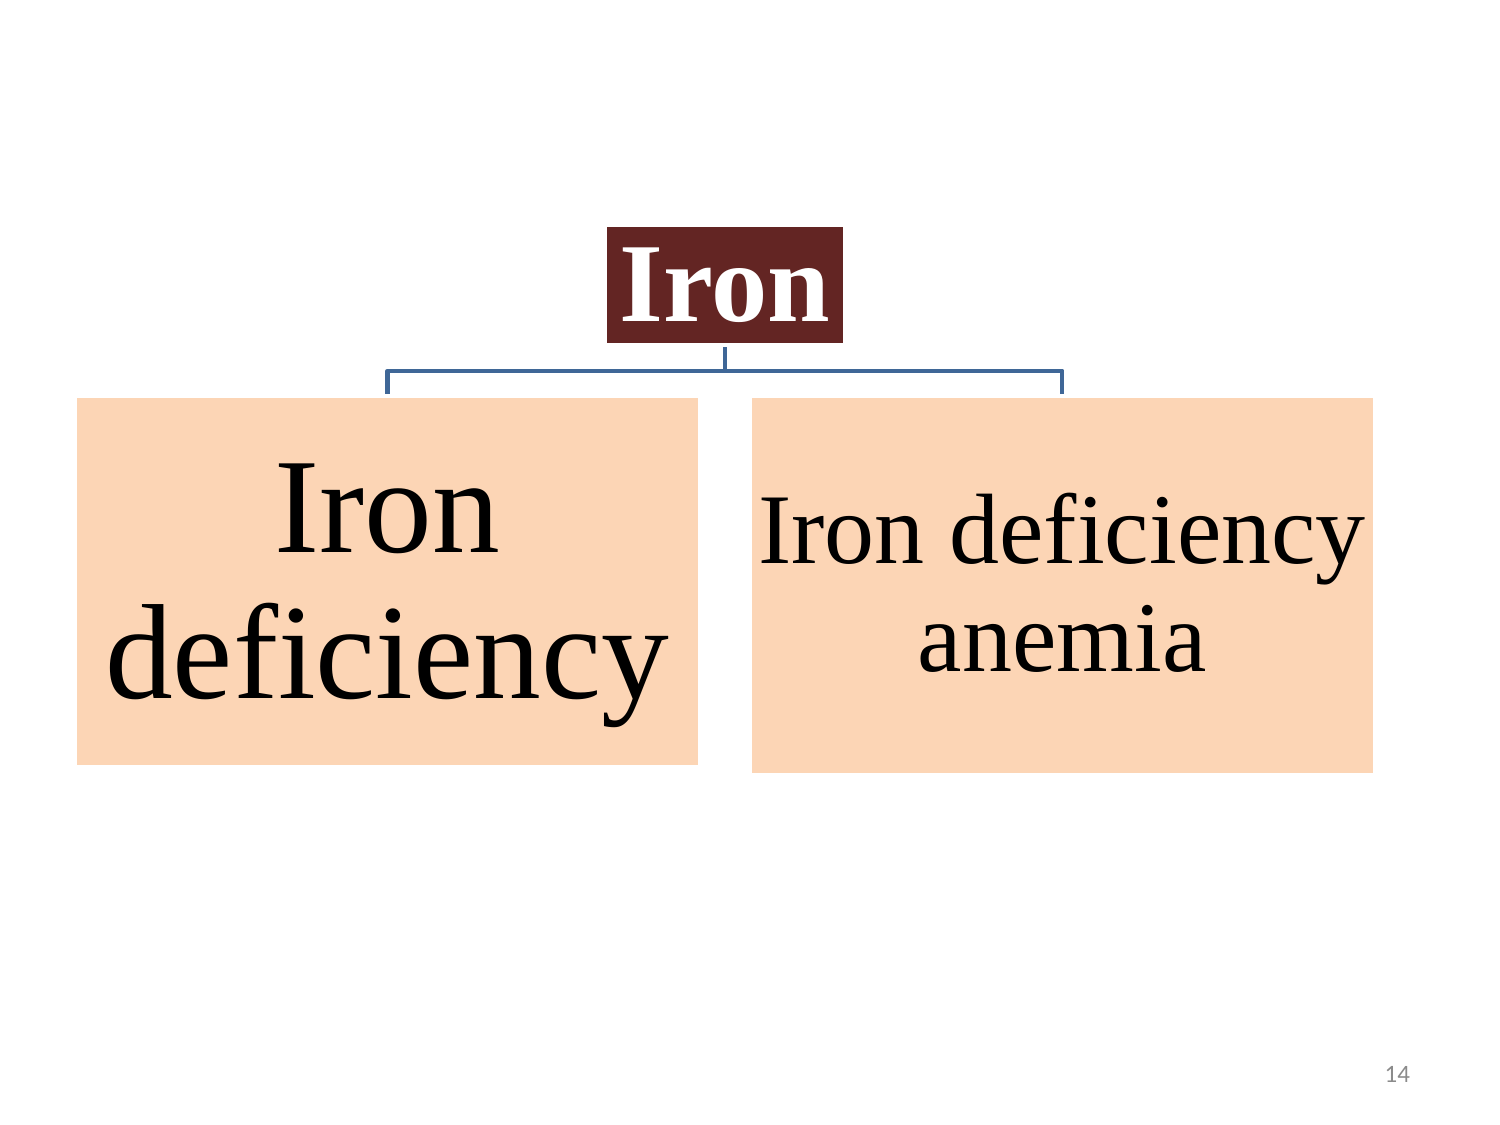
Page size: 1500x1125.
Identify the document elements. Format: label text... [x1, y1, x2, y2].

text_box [74, 37, 1376, 963]
slide_number 14 [1074, 1042, 1425, 1103]
